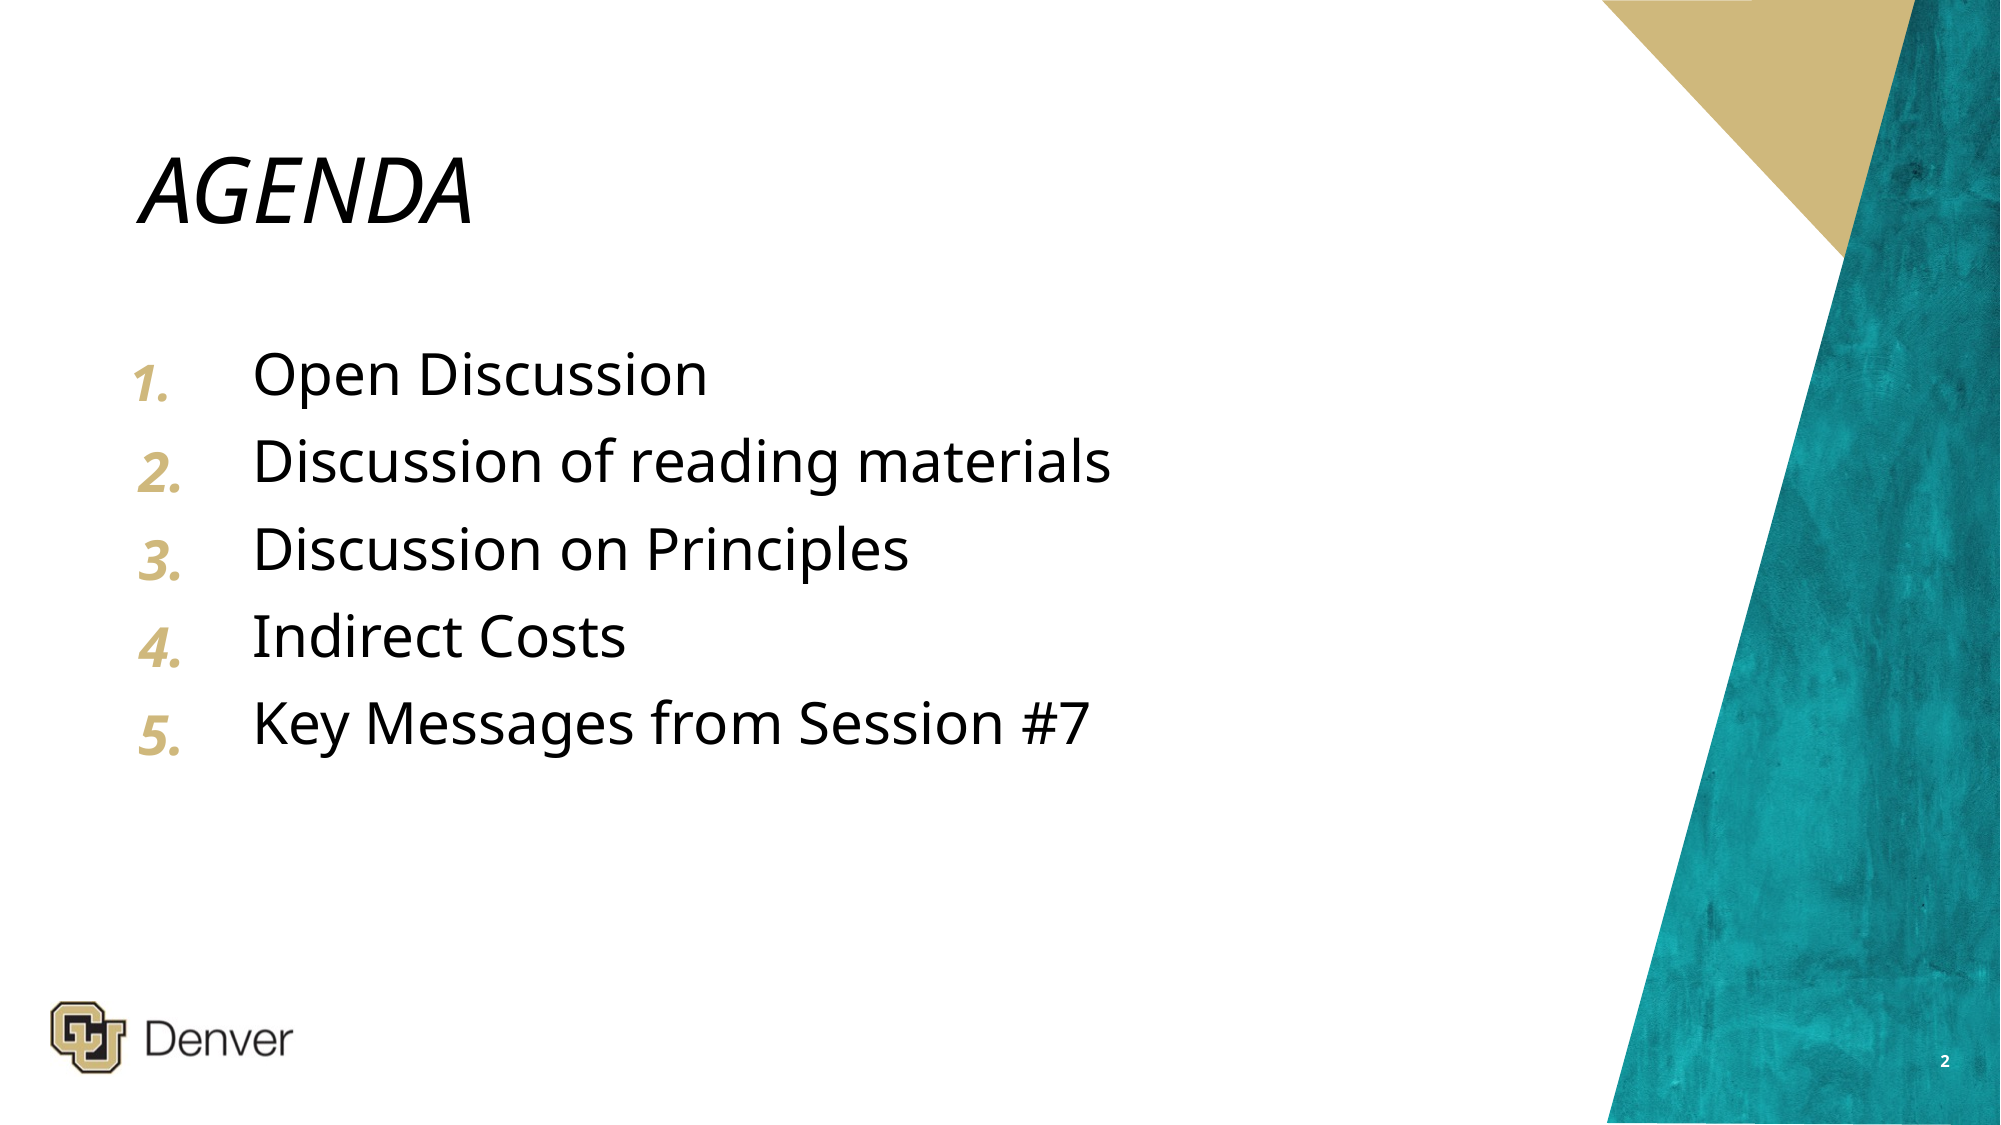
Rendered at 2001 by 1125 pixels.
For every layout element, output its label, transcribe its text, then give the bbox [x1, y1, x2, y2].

picture [1606, 0, 2000, 1125]
list Discussion of reading materials [237, 424, 1596, 500]
list Open Discussion [237, 337, 1596, 413]
text_box Key Messages from Session #7 [237, 686, 1596, 762]
text_box 4. [112, 612, 200, 688]
list Discussion on Principles [237, 512, 1596, 588]
picture [50, 1001, 296, 1077]
text_box 5. [112, 699, 200, 775]
list 2. [112, 437, 200, 513]
slide_number 2 [1822, 999, 1950, 1075]
title AGENDA [66, 118, 1998, 269]
list 3. [112, 525, 200, 600]
list 1. [112, 350, 200, 425]
text_box Indirect Costs [237, 599, 1596, 675]
